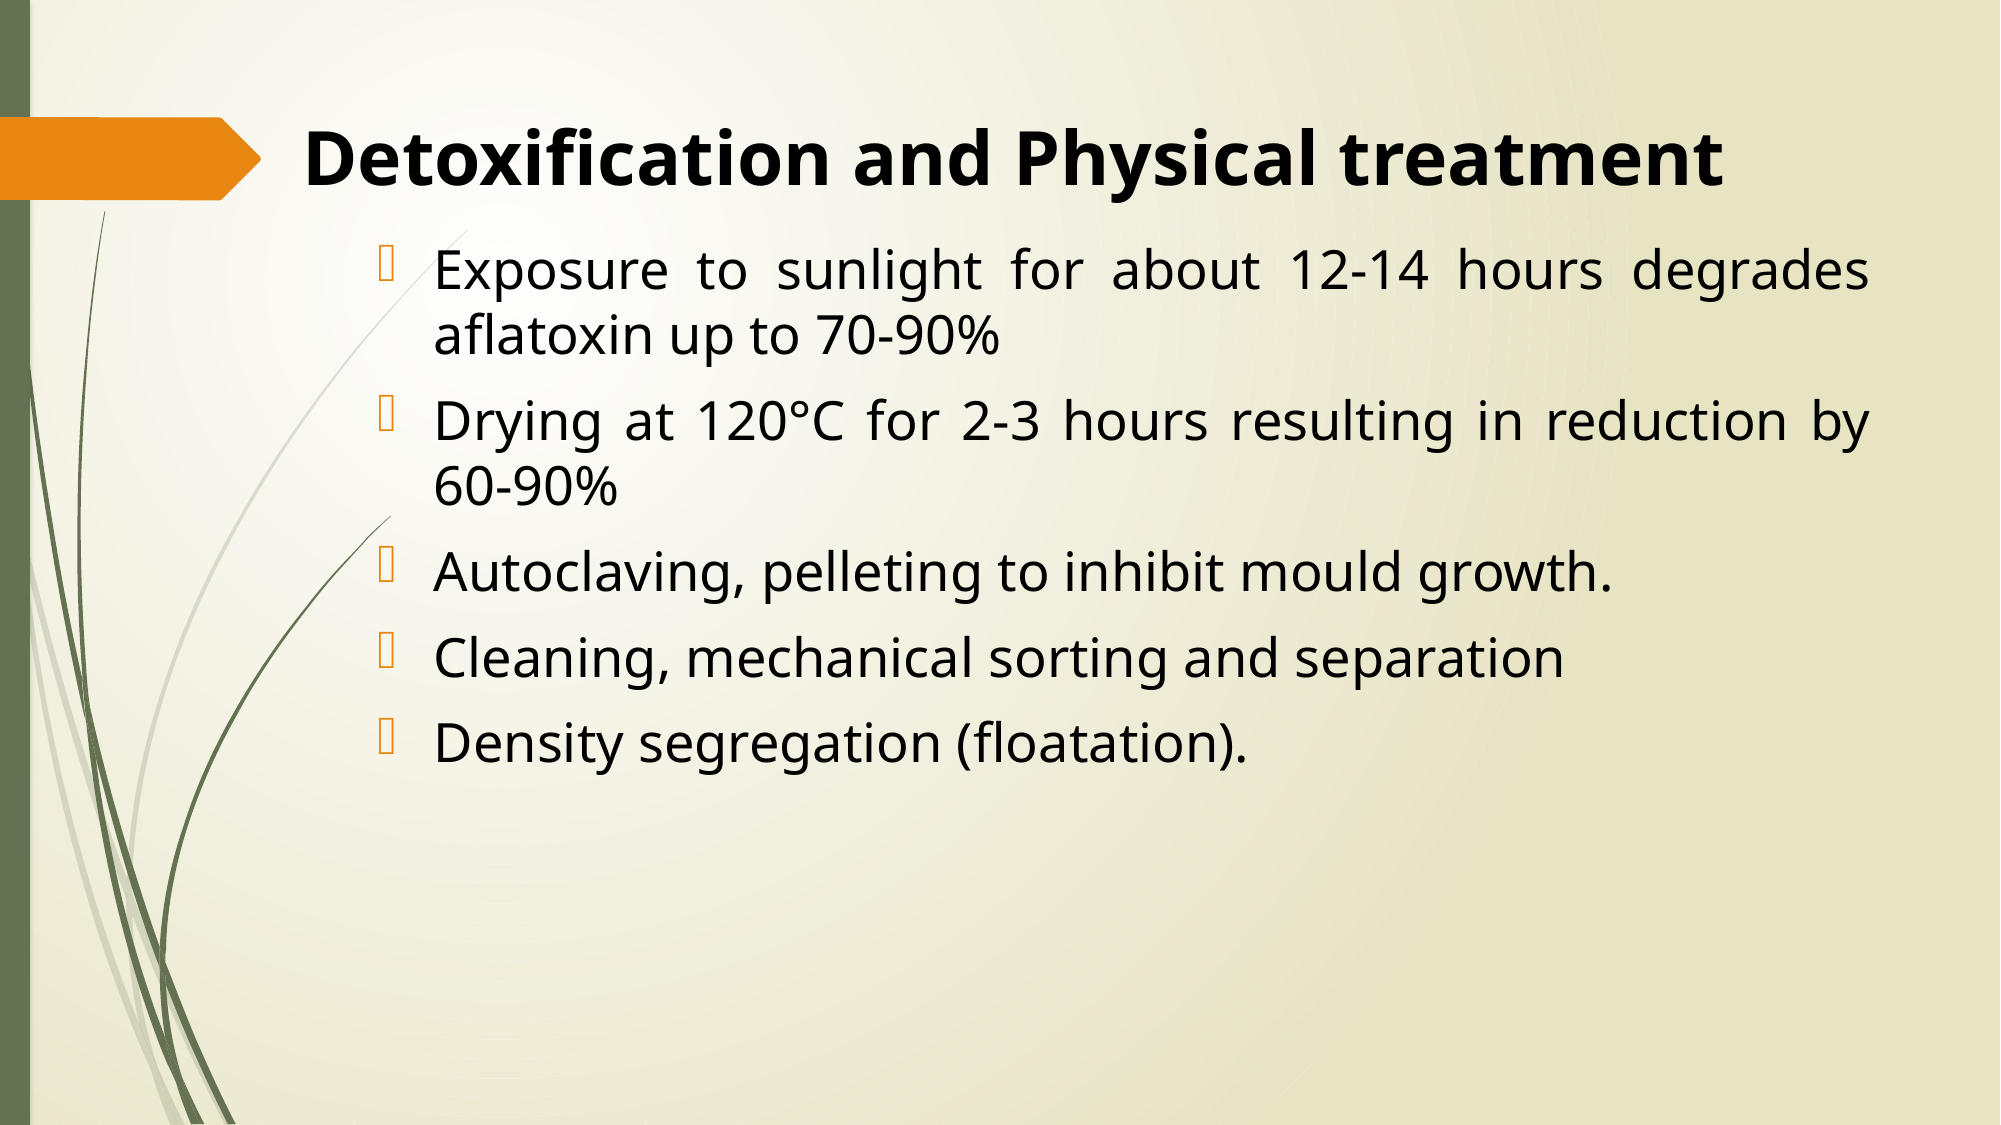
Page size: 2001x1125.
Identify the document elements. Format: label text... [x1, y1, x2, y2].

title Detoxification and Physical treatment [287, 102, 1888, 229]
list Exposure to sunlight for about 12-14 hours degrades aflatoxin up to 70-90% Drying at 120°C for 2-3 hours resulting in reduction by 60-90% Autoclaving, pelleting to inhibit mould growth. Cleaning, mechanical sorting and separation Density segregation (floatation). [362, 228, 1888, 970]
